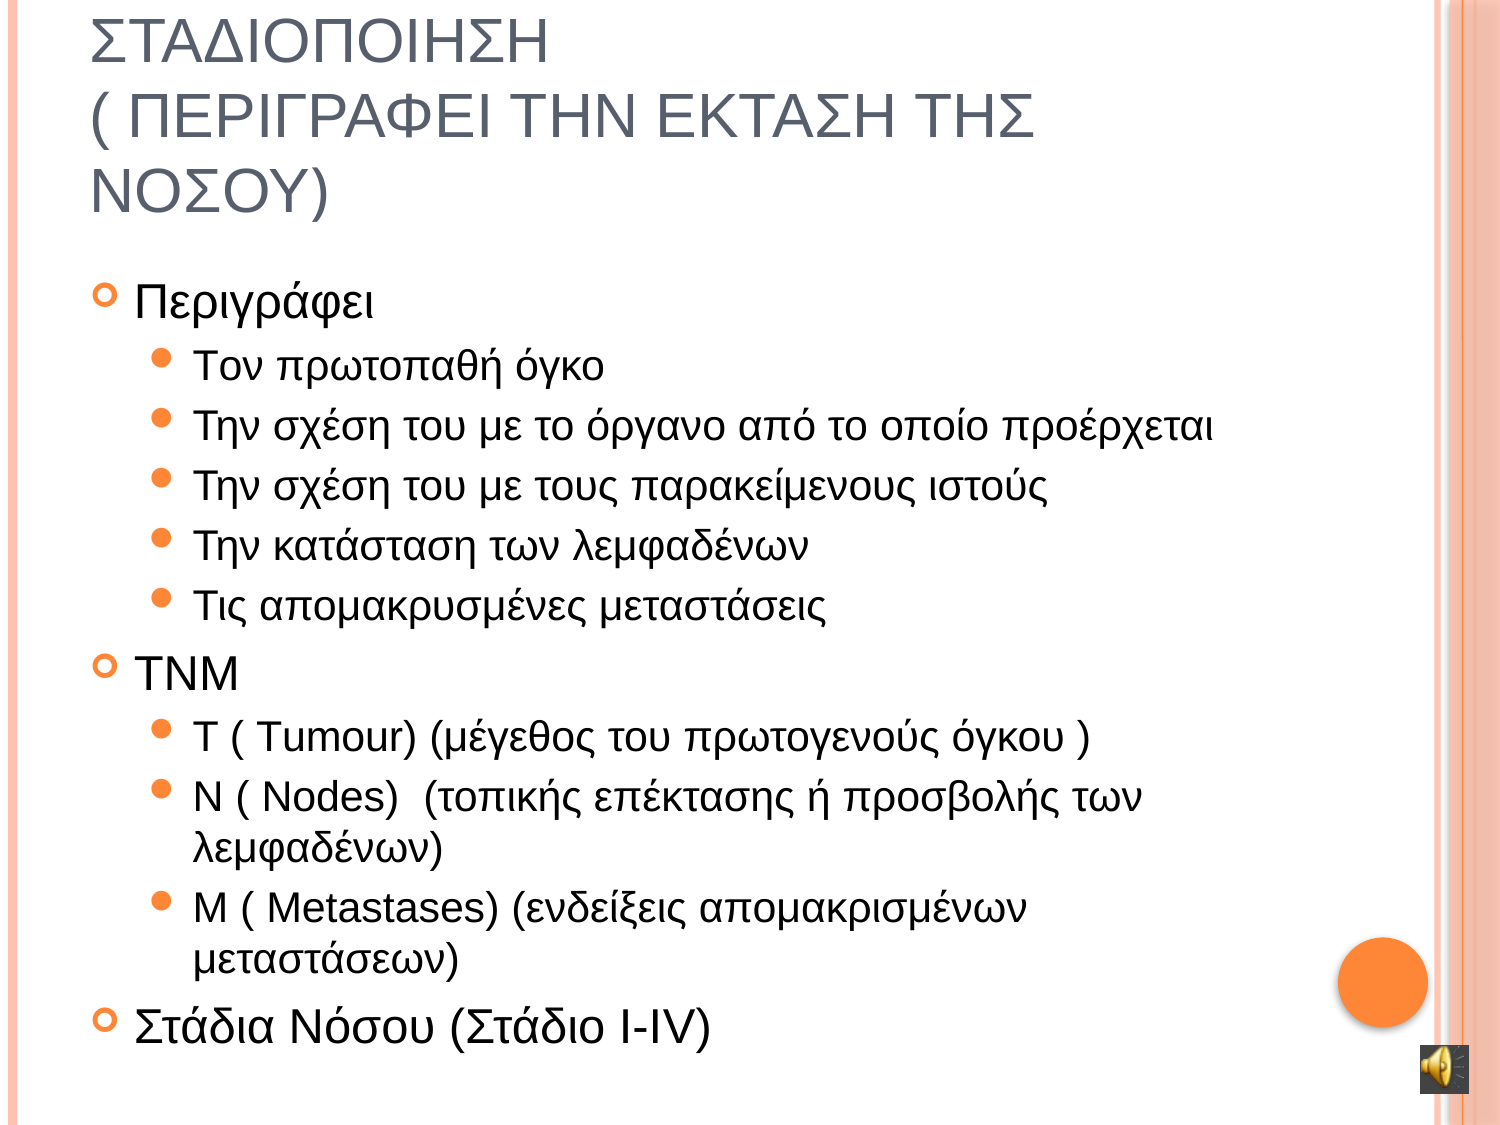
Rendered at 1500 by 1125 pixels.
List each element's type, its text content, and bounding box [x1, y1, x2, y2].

title Σταδιοποιηση ( Περιγραφει την εκταση τησ νοσου) [75, 45, 1300, 233]
list Περιγράφει Tον πρωτοπαθή όγκο Την σχέση του με το όργανο από το οποίο προέρχεται Την σχέση του με τους παρακείμενους ιστούς Την κατάσταση των λεμφαδένων Τις απομακρυσμένες μεταστάσεις TNM T ( Τumour) (μέγεθος του πρωτογενούς όγκου ) N ( Nodes) (τοπικής επέκτασης ή προσβολής των λεμφαδένων) M ( Μetastases) (ενδείξεις απομακρισμένων μεταστάσεων) Στάδια Νόσου (Στάδιο Ι-ΙV) [75, 262, 1300, 1062]
picture [1418, 1043, 1471, 1096]
